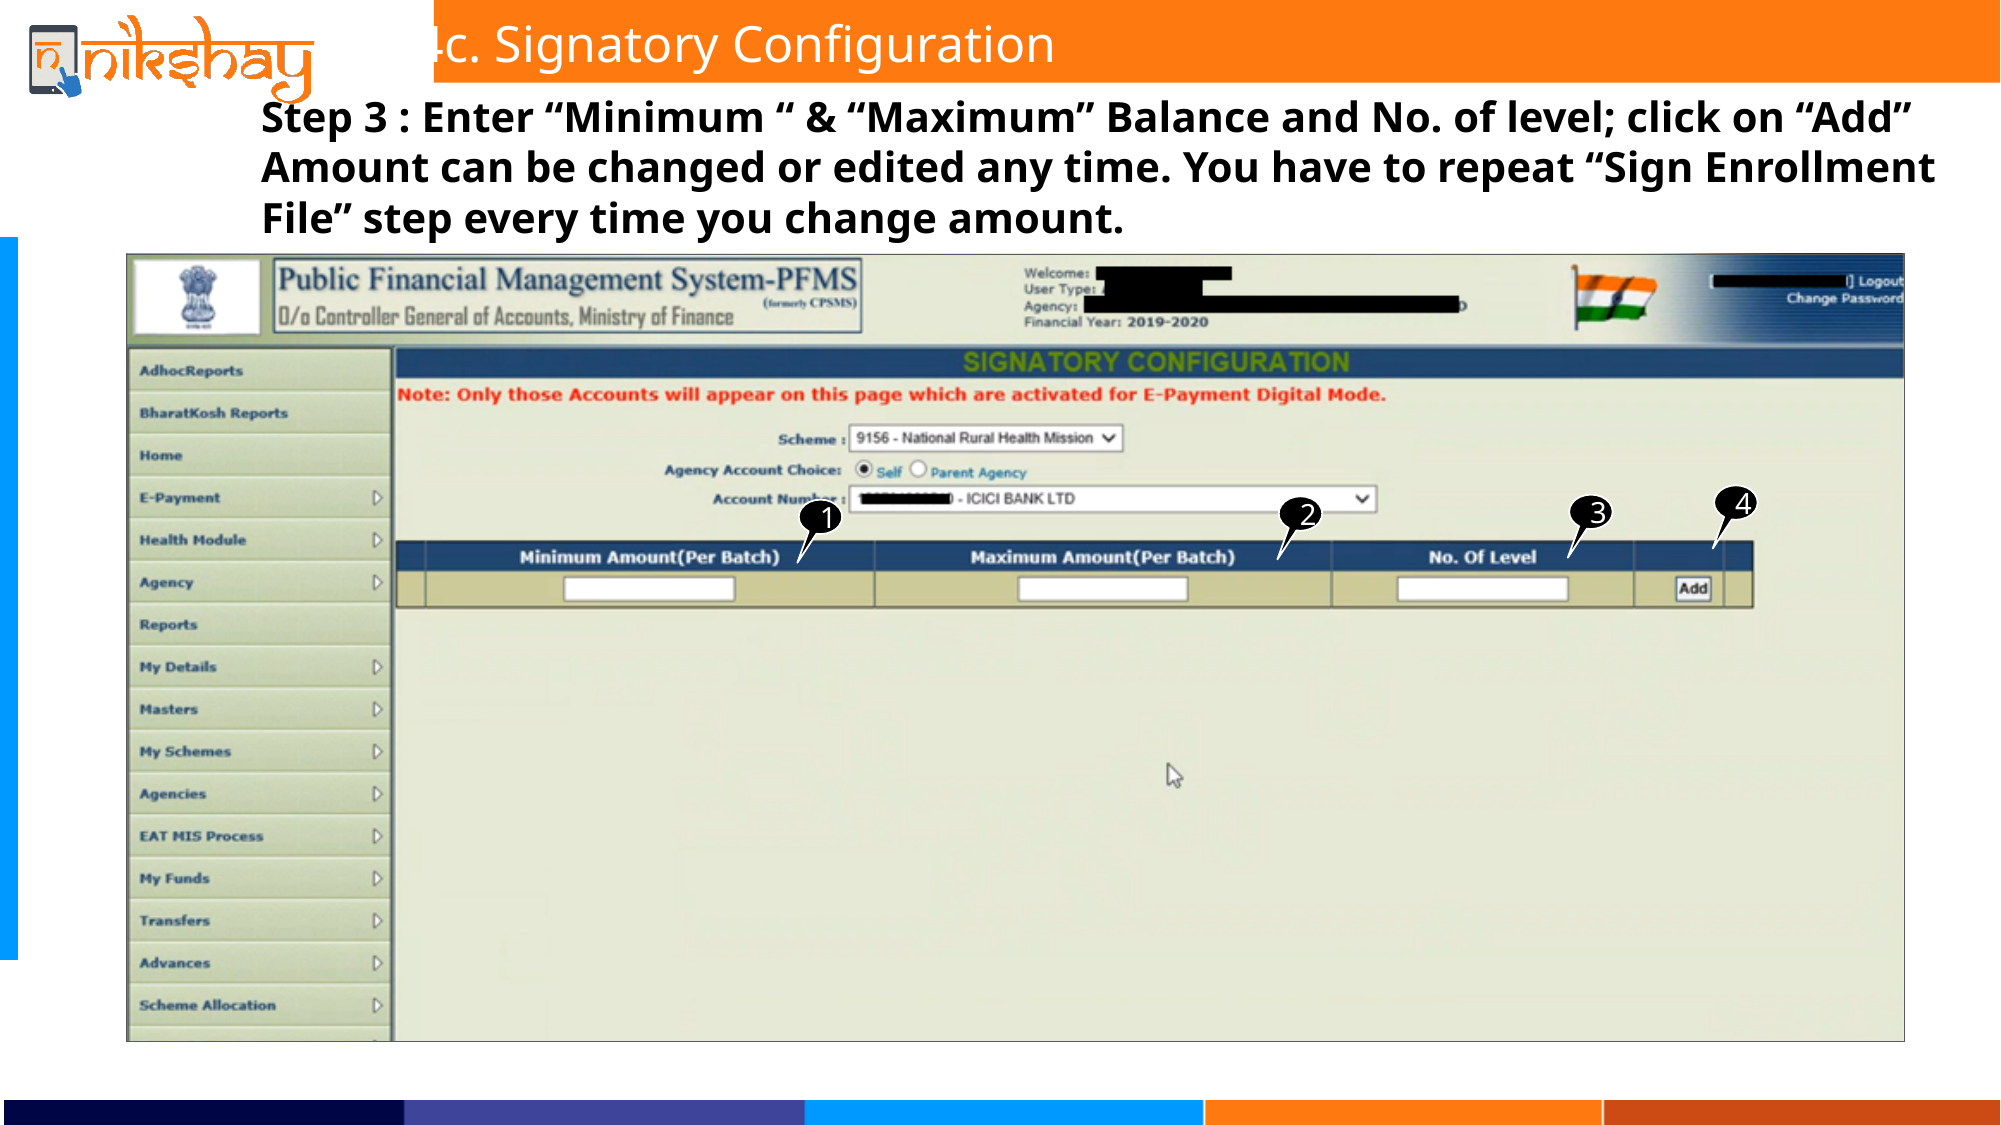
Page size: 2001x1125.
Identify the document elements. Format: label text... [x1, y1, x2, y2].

picture [126, 253, 1906, 1042]
picture [4, 1100, 2001, 1125]
text_box 4c. Signatory Configuration [401, 5, 1072, 81]
picture [21, 0, 321, 121]
text_box Step 3 : Enter “Minimum “ & “Maximum” Balance and No. of level; click on “Add” Amount can be changed or edited any time. You have to repeat “Sign Enrollment File” step every time you change amount. [246, 83, 1986, 249]
